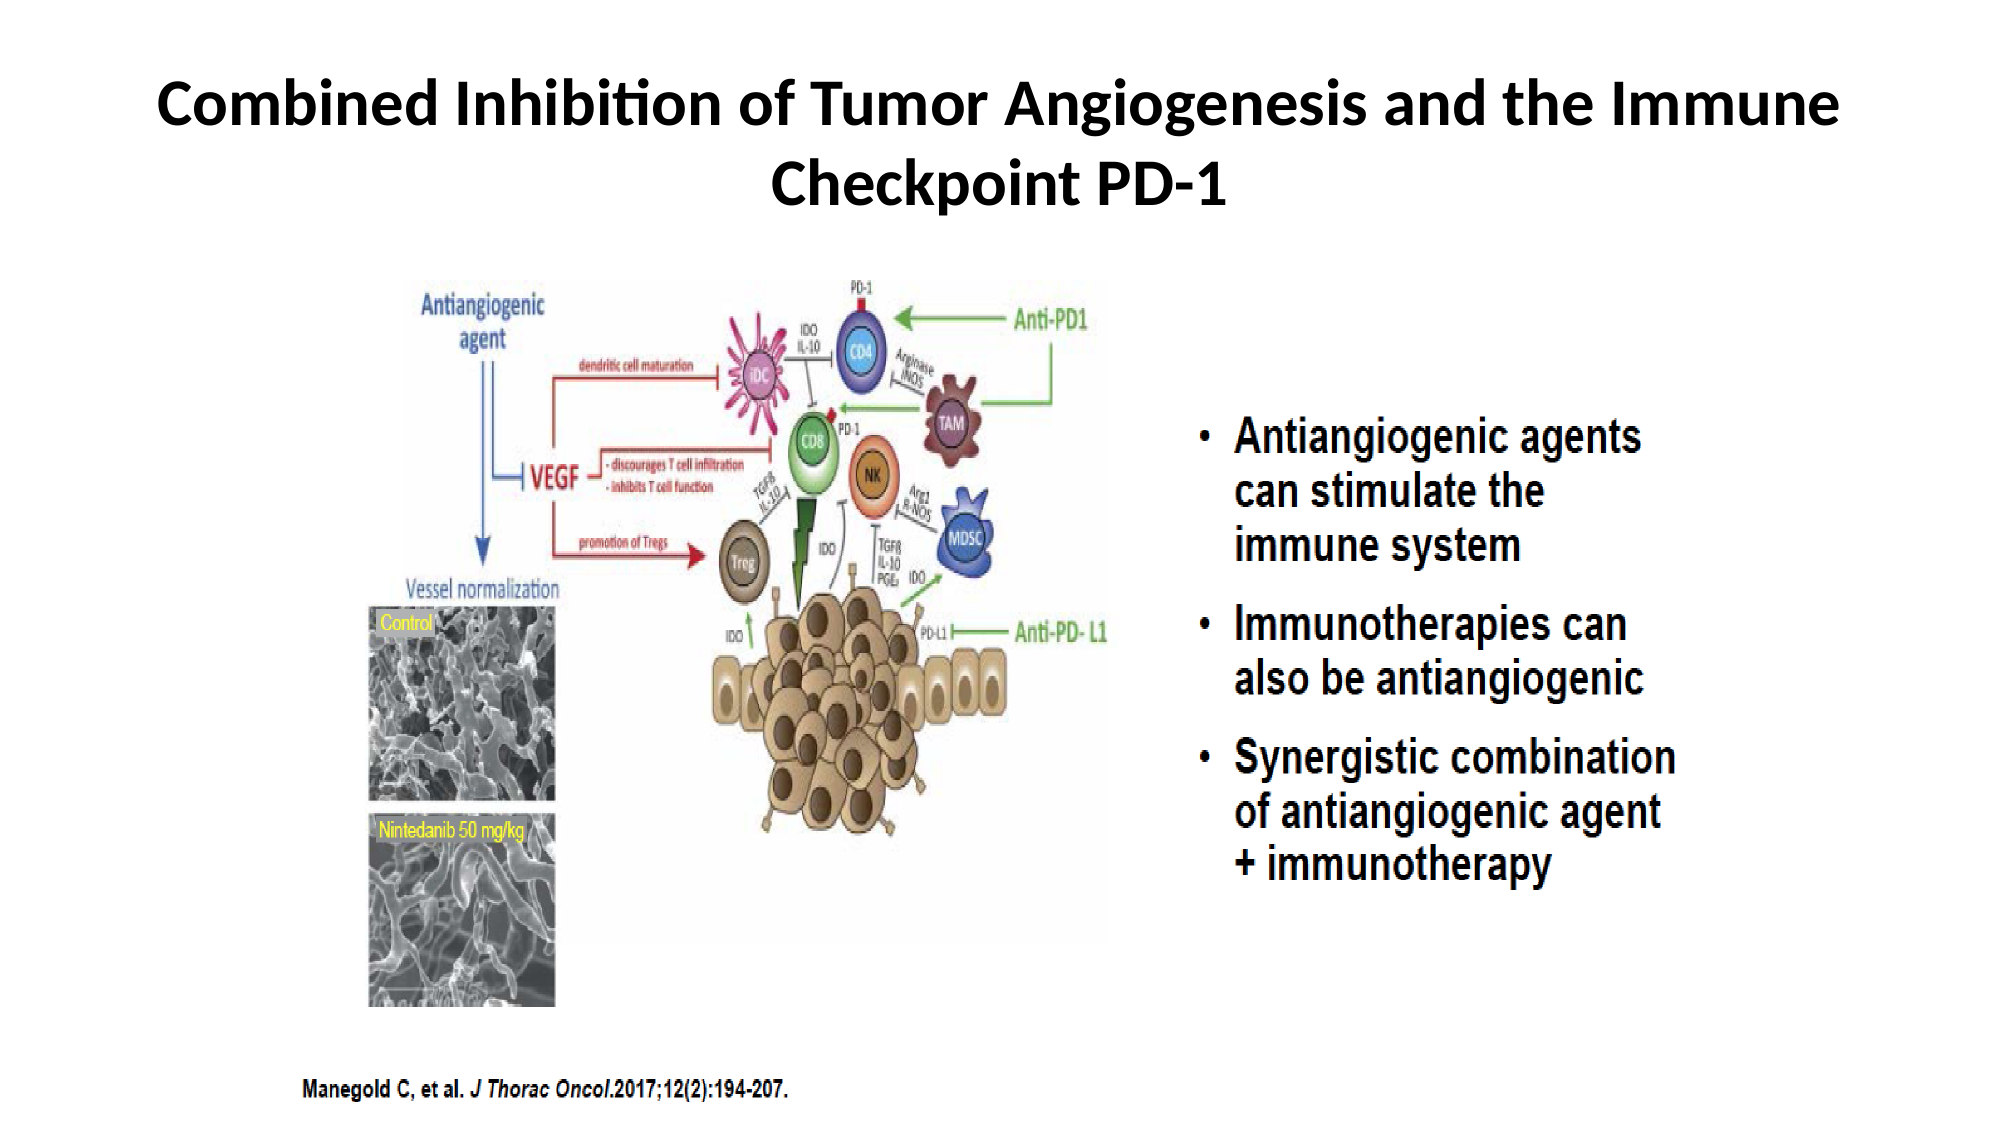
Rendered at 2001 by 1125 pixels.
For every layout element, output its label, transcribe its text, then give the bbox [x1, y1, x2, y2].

title Combined Inhibition of Tumor Angiogenesis and the Immune Checkpoint PD-1 [99, 45, 1900, 233]
picture [249, 250, 1751, 1125]
